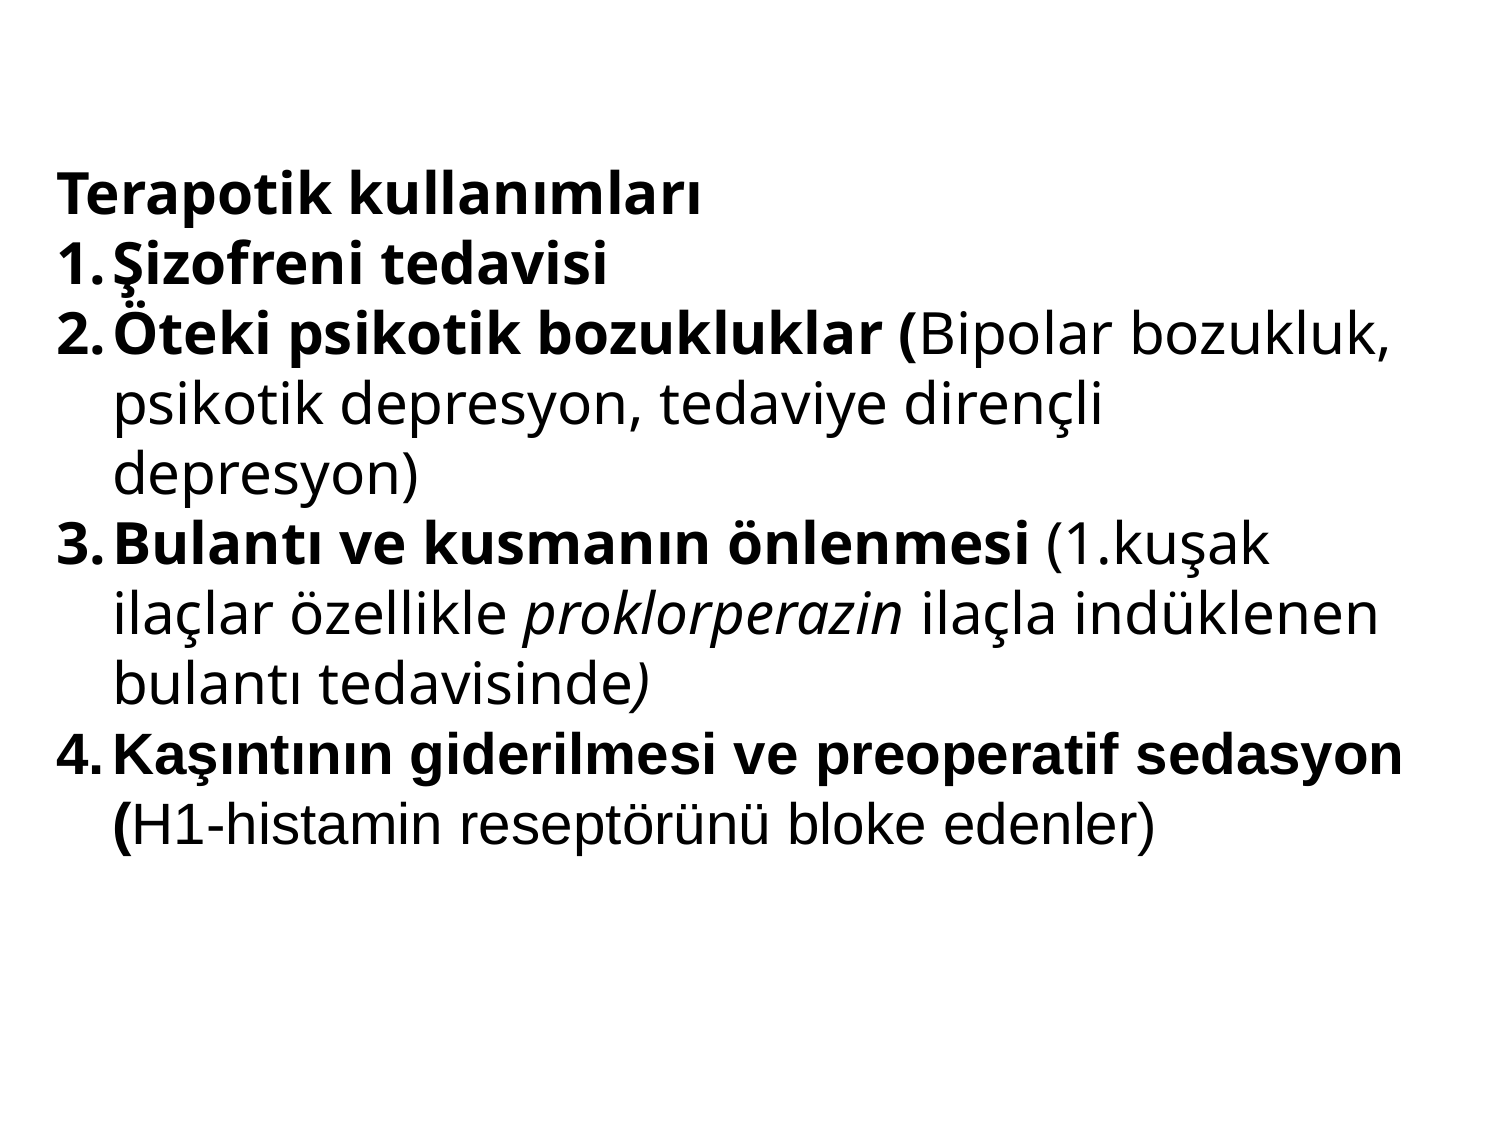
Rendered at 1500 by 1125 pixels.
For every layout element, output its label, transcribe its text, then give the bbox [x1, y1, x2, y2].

text_box Terapotik kullanımları Şizofreni tedavisi Öteki psikotik bozukluklar (Bipolar bozukluk, psikotik depresyon, tedaviye dirençli depresyon) Bulantı ve kusmanın önlenmesi (1.kuşak ilaçlar özellikle proklorperazin ilaçla indüklenen bulantı tedavisinde) Kaşıntının giderilmesi ve preoperatif sedasyon (H1-histamin reseptörünü bloke edenler) [41, 148, 1436, 954]
